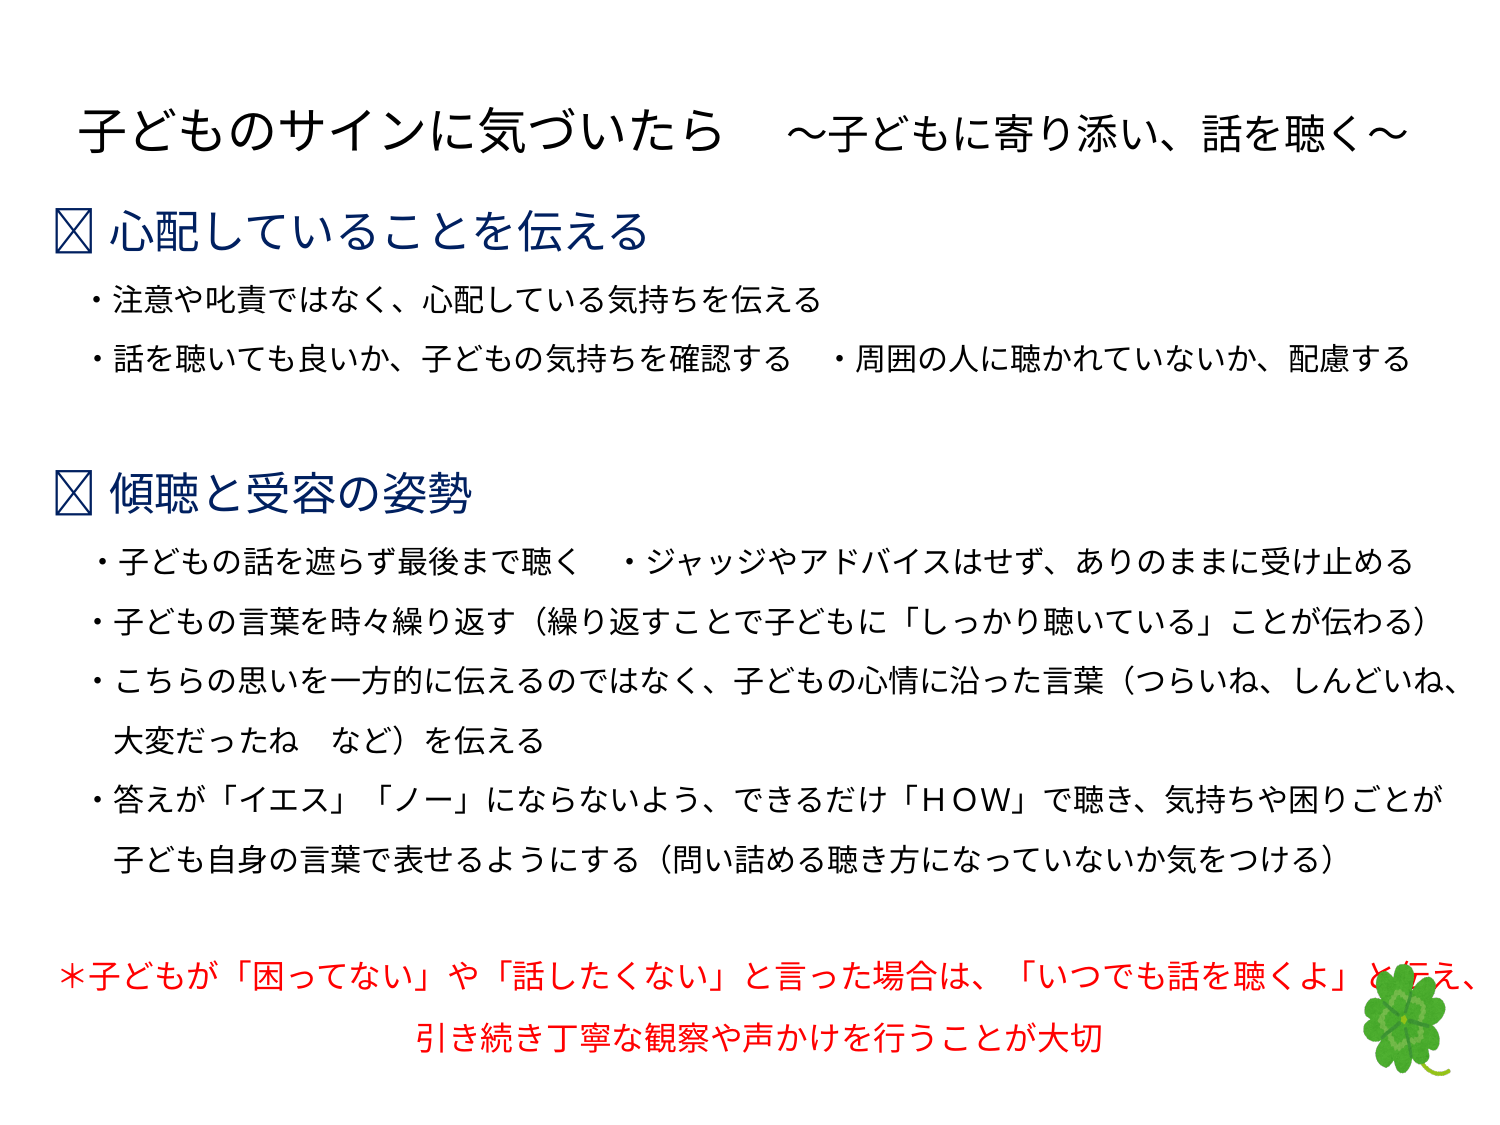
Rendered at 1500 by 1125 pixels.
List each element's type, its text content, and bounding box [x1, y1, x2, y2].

title 子どものサインに気づいたら ～子どもに寄り添い、話を聴く～ [57, 59, 1430, 193]
picture [1357, 954, 1457, 1088]
list 心配していることを伝える ・注意や叱責ではなく、心配している気持ちを伝える ・話を聴いても良いか、子どもの気持ちを確認する ・周囲の人に聴かれていないか、配慮する 傾聴と受容の姿勢 ・子どもの話を遮らず最後まで聴く ・ジャッジやアドバイスはせず、ありのままに受け止める ・子どもの言葉を時々繰り返す（繰り返すことで子どもに「しっかり聴いている」ことが伝わる） ・こちらの思いを一方的に伝えるのではなく、子どもの心情に沿った言葉（つらいね、しんどいね、 大変だったね など）を伝える ・答えが「イエス」「ノー」にならないよう、できるだけ「ＨＯＷ」で聴き、気持ちや困りごとが 子ども自身の言葉で表せるようにする（問い詰める聴き方になっていないか気をつける） ＊子どもが「困ってない」や「話したくない」と言った場合は、「いつでも話を聴くよ」と伝え、 引き続き丁寧な観察や声かけを行うことが大切 [36, 193, 1482, 1088]
